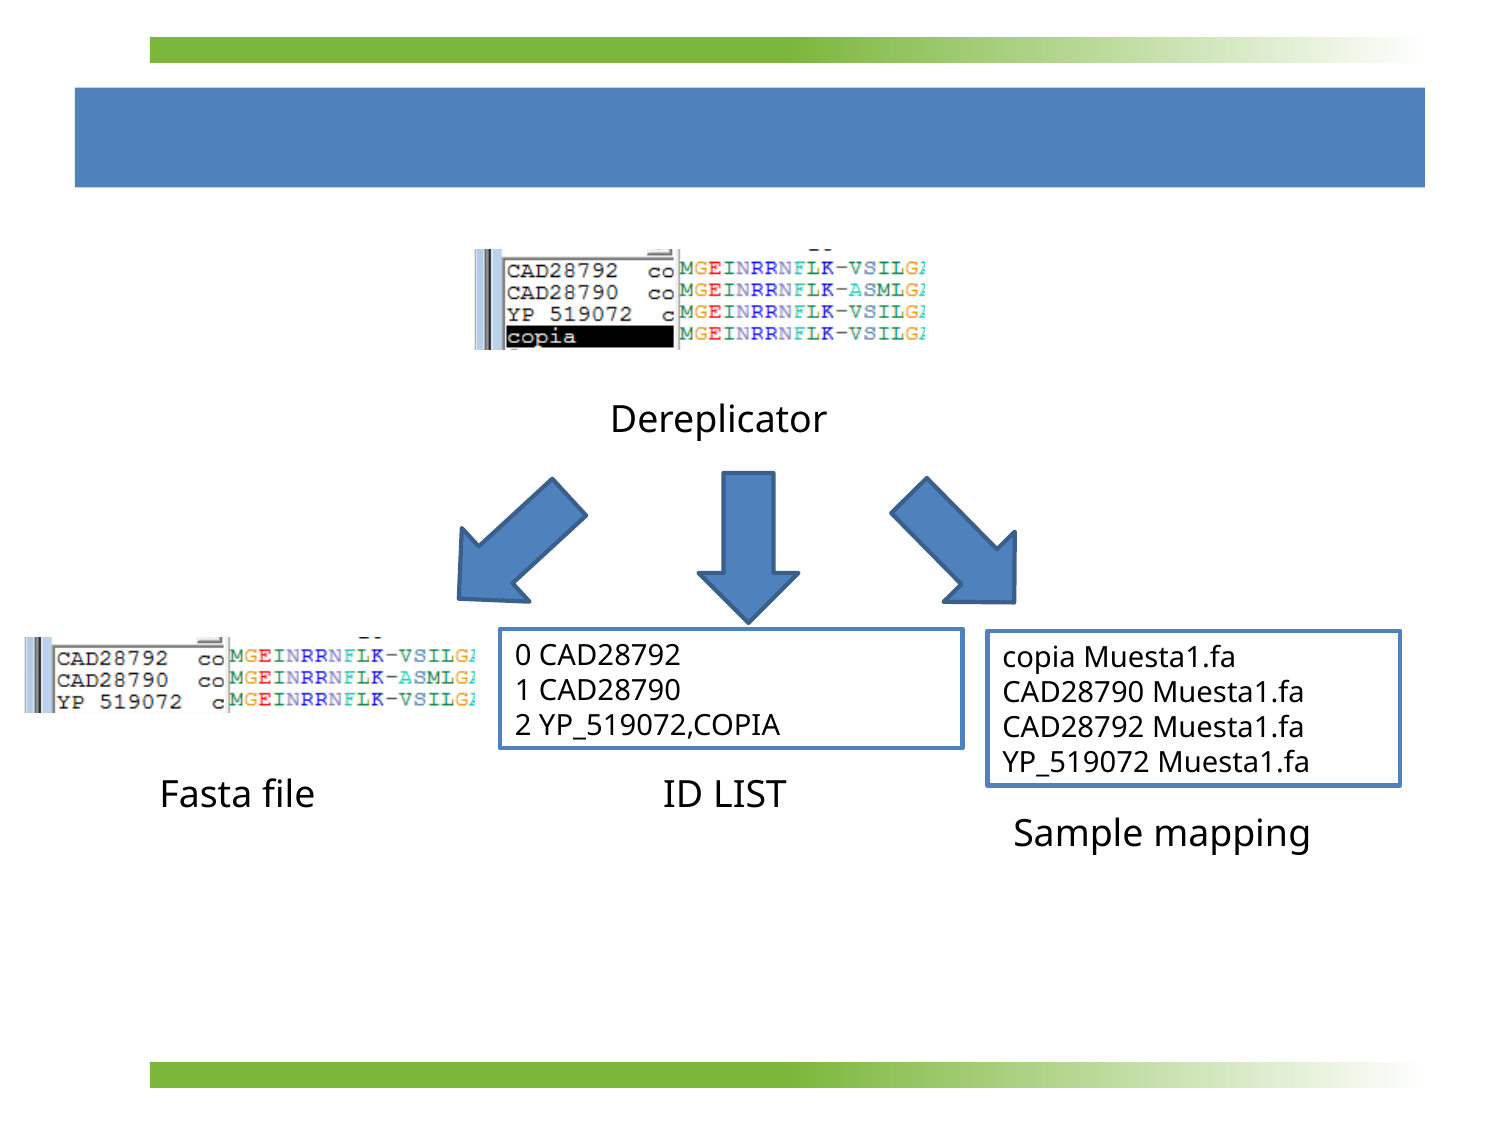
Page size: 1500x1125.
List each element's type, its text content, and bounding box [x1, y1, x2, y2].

text_box [696, 470, 801, 626]
text_box [889, 475, 1017, 605]
text_box 0 CAD28792 1 CAD28790 2 YP_519072,COPIA [498, 627, 965, 750]
text_box copia Muesta1.fa CAD28790 Muesta1.fa CAD28792 Muesta1.fa YP_519072 Muesta1.fa [985, 629, 1402, 788]
text_box [456, 476, 589, 604]
picture [24, 637, 476, 713]
picture [474, 249, 926, 351]
text_box Dereplicator [474, 387, 963, 448]
text_box ID LIST [537, 762, 913, 823]
text_box Fasta file [49, 762, 425, 823]
text_box Sample mapping [974, 801, 1350, 862]
